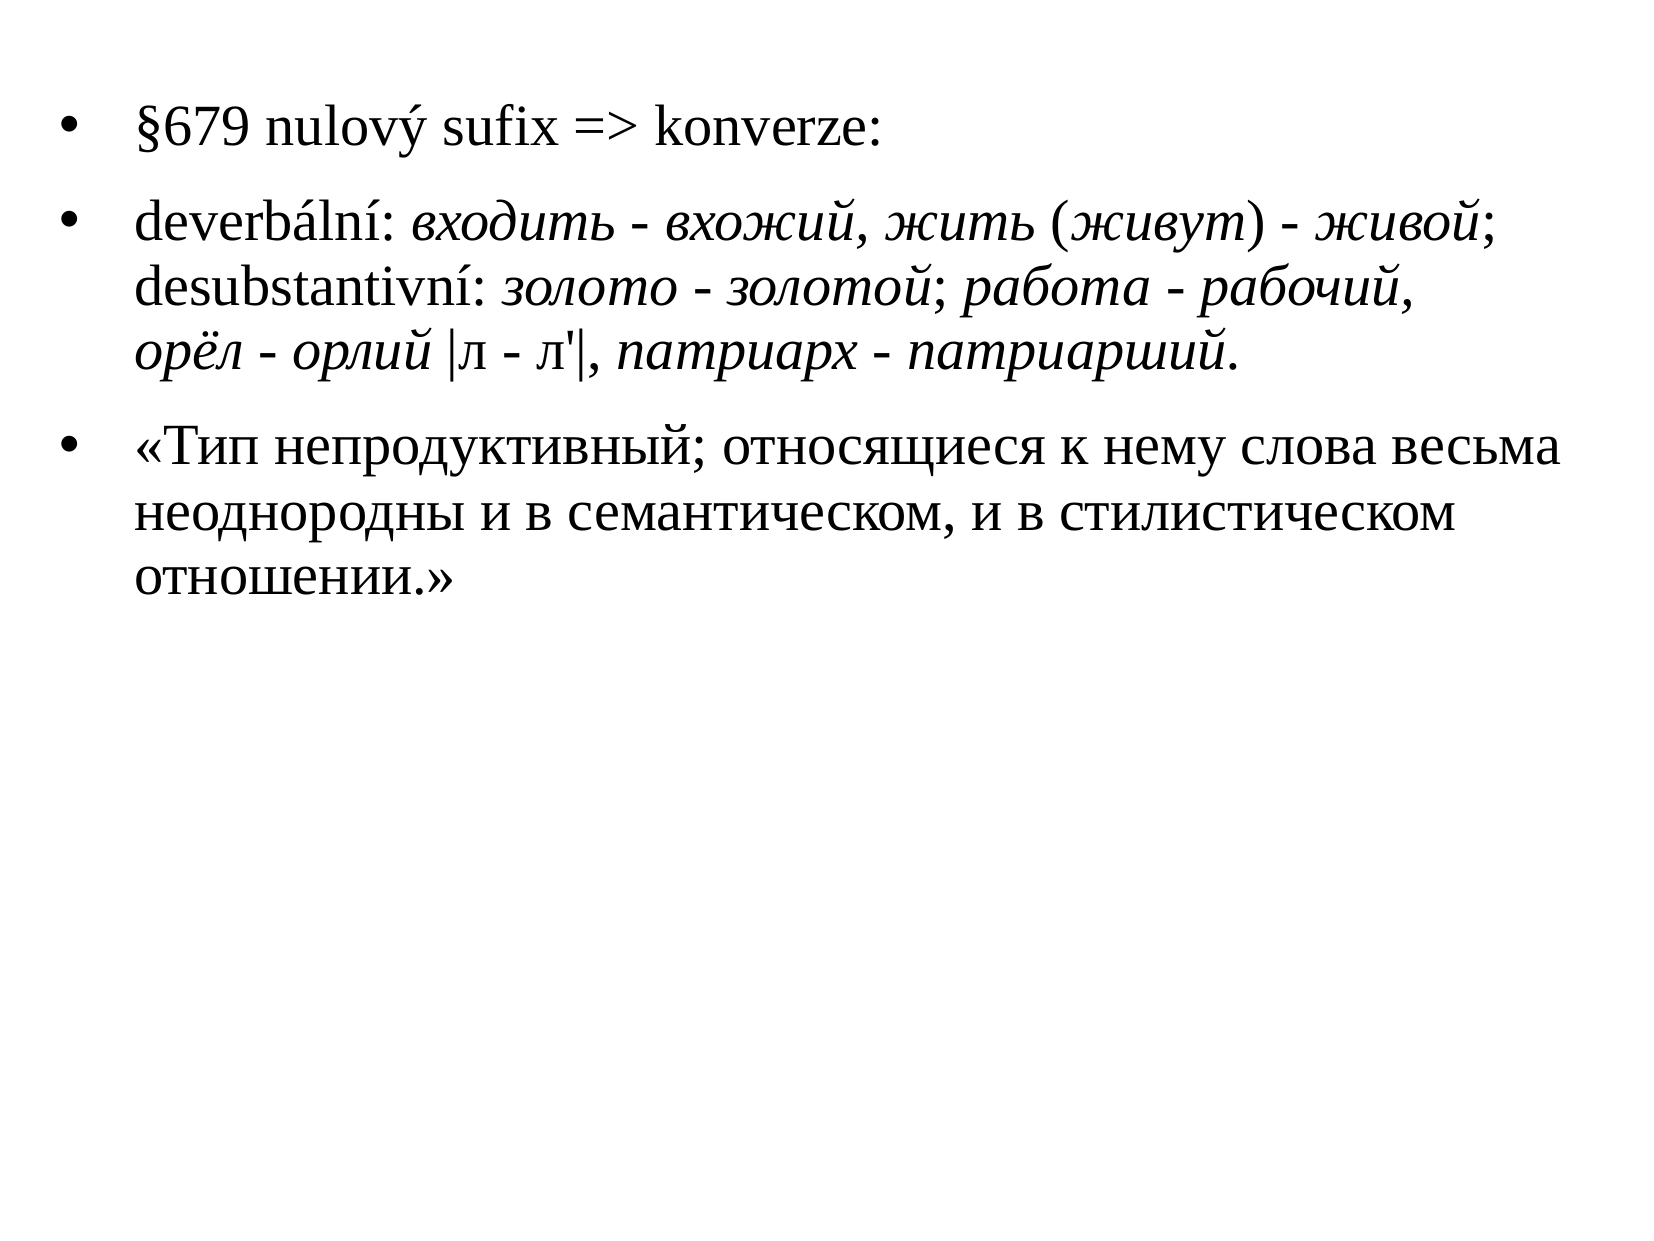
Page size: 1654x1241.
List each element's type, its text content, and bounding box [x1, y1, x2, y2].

list §679 nulový sufix => konverze: deverbální: входить - вхожий, жить (живут) - живой; desubstantivní: золото - золотой; работа - рабочий, орёл - орлий |л - л'|, патриарх - патриарший. «Тип непродуктивный; относящиеся к нему слова весьма неоднородны и в семантическом, и в стилистическом отношении.» [59, 88, 1583, 1199]
